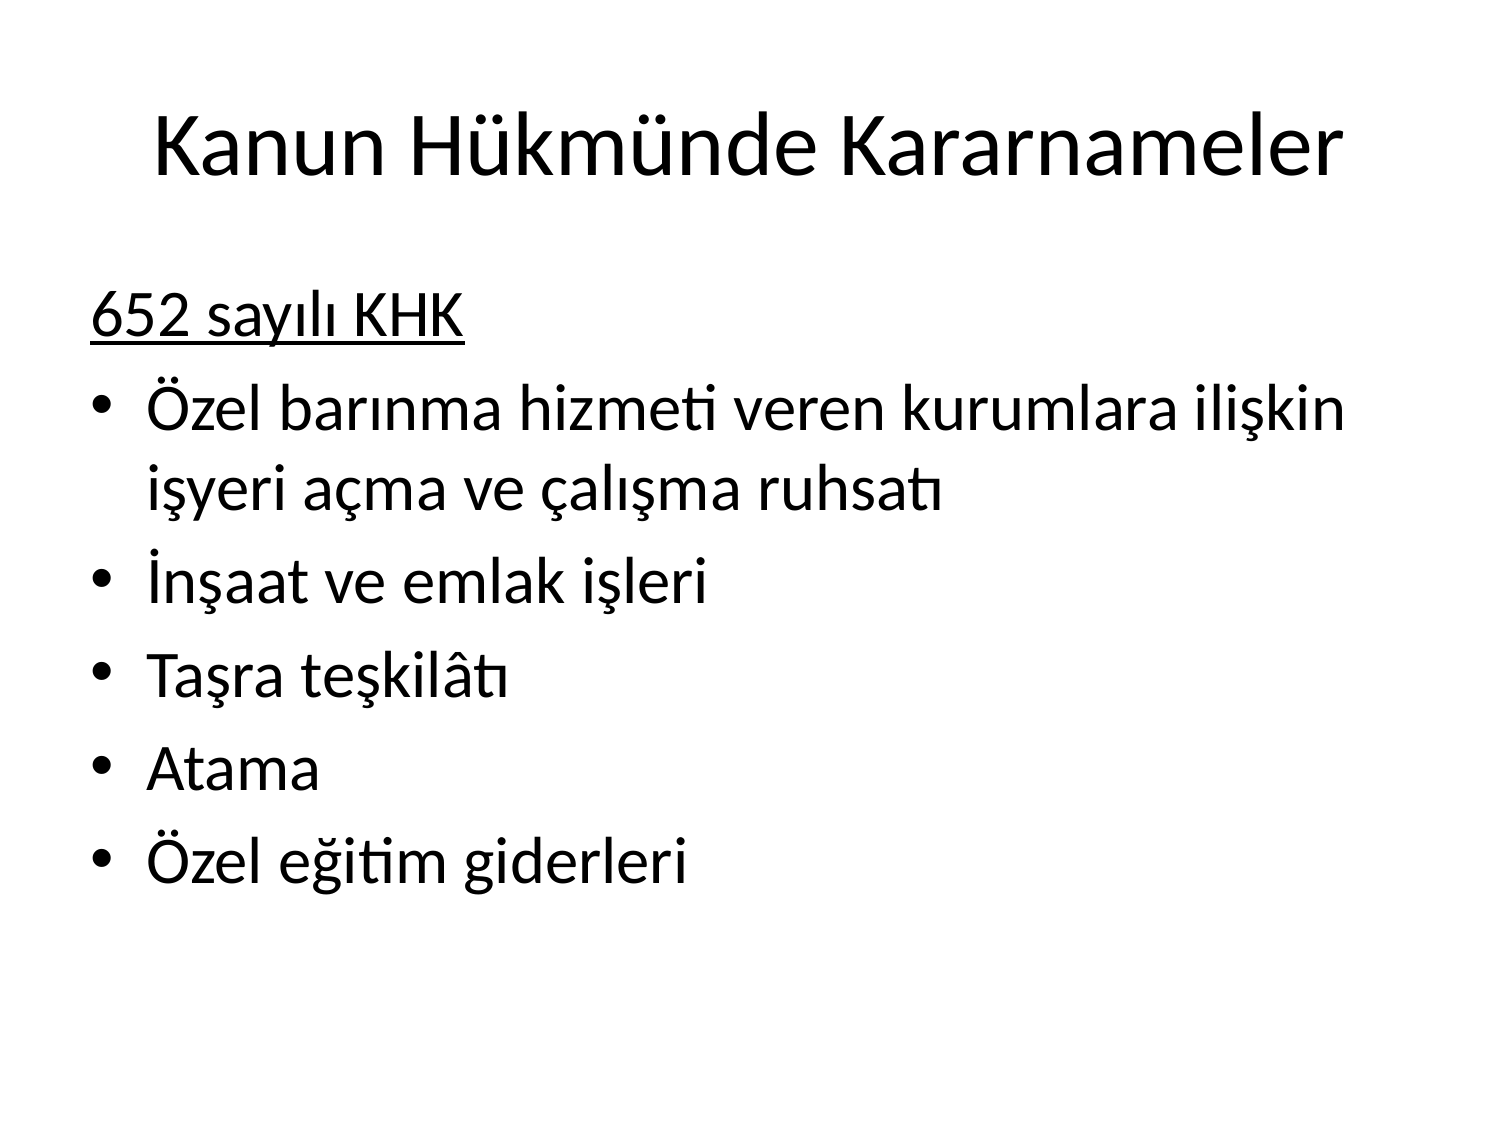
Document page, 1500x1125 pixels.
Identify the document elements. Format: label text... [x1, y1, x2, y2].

title Kanun Hükmünde Kararnameler [75, 45, 1425, 233]
list 652 sayılı KHK Özel barınma hizmeti veren kurumlara ilişkin işyeri açma ve çalışma ruhsatı İnşaat ve emlak işleri Taşra teşkilâtı Atama Özel eğitim giderleri [75, 262, 1425, 1005]
